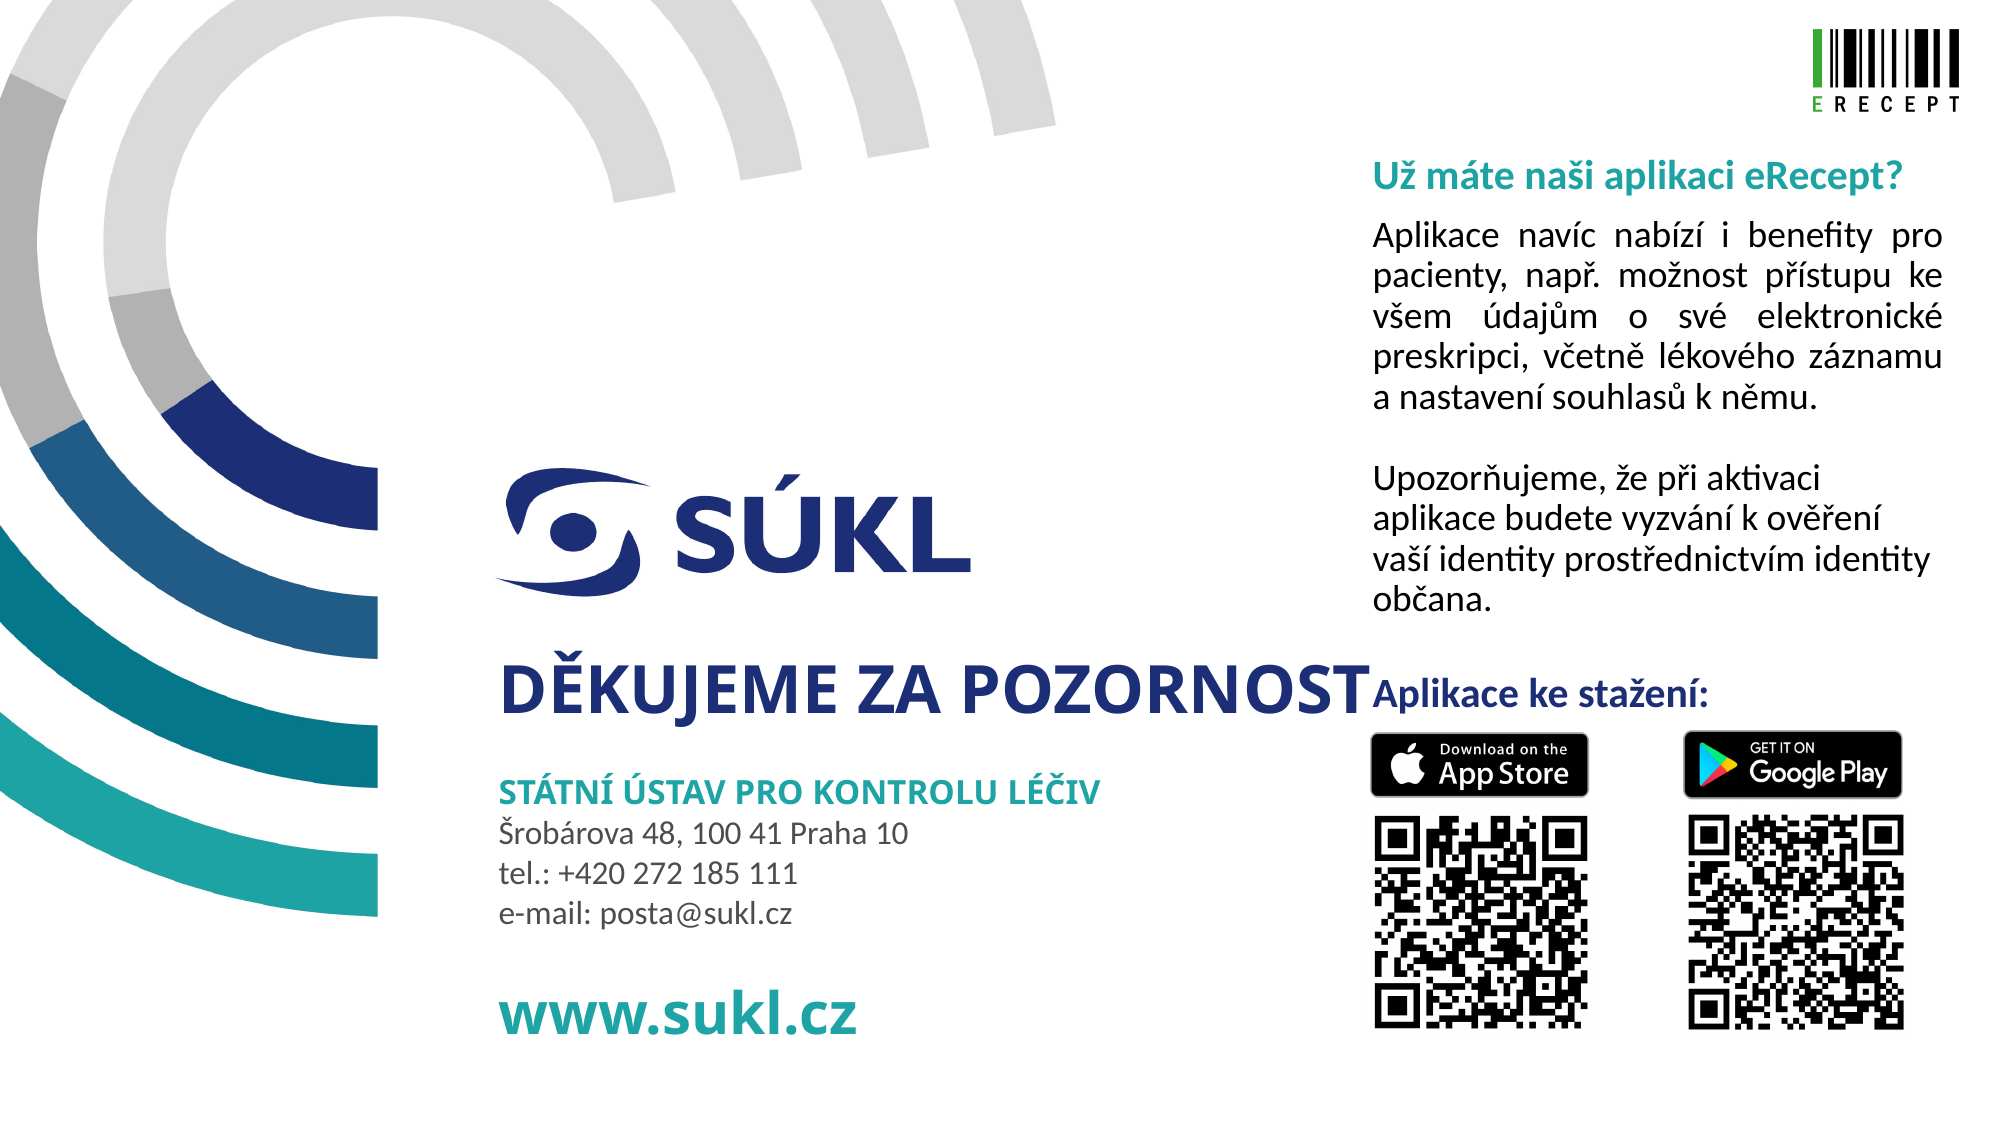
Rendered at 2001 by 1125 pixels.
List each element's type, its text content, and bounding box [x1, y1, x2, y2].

text_box Aplikace ke stažení: [1357, 658, 1745, 724]
text_box Už máte naši aplikaci eRecept? [1357, 140, 1933, 206]
text_box Aplikace navíc nabízí i benefity pro pacienty, např. možnost přístupu ke všem údajům o své elektronické preskripci, včetně lékového záznamu a nastavení souhlasů k němu. Upozorňujeme, že při aktivaci aplikace budete vyzvání k ověření vaší identity prostřednictvím identity občana. [1357, 207, 1959, 632]
picture [0, 0, 2001, 1125]
